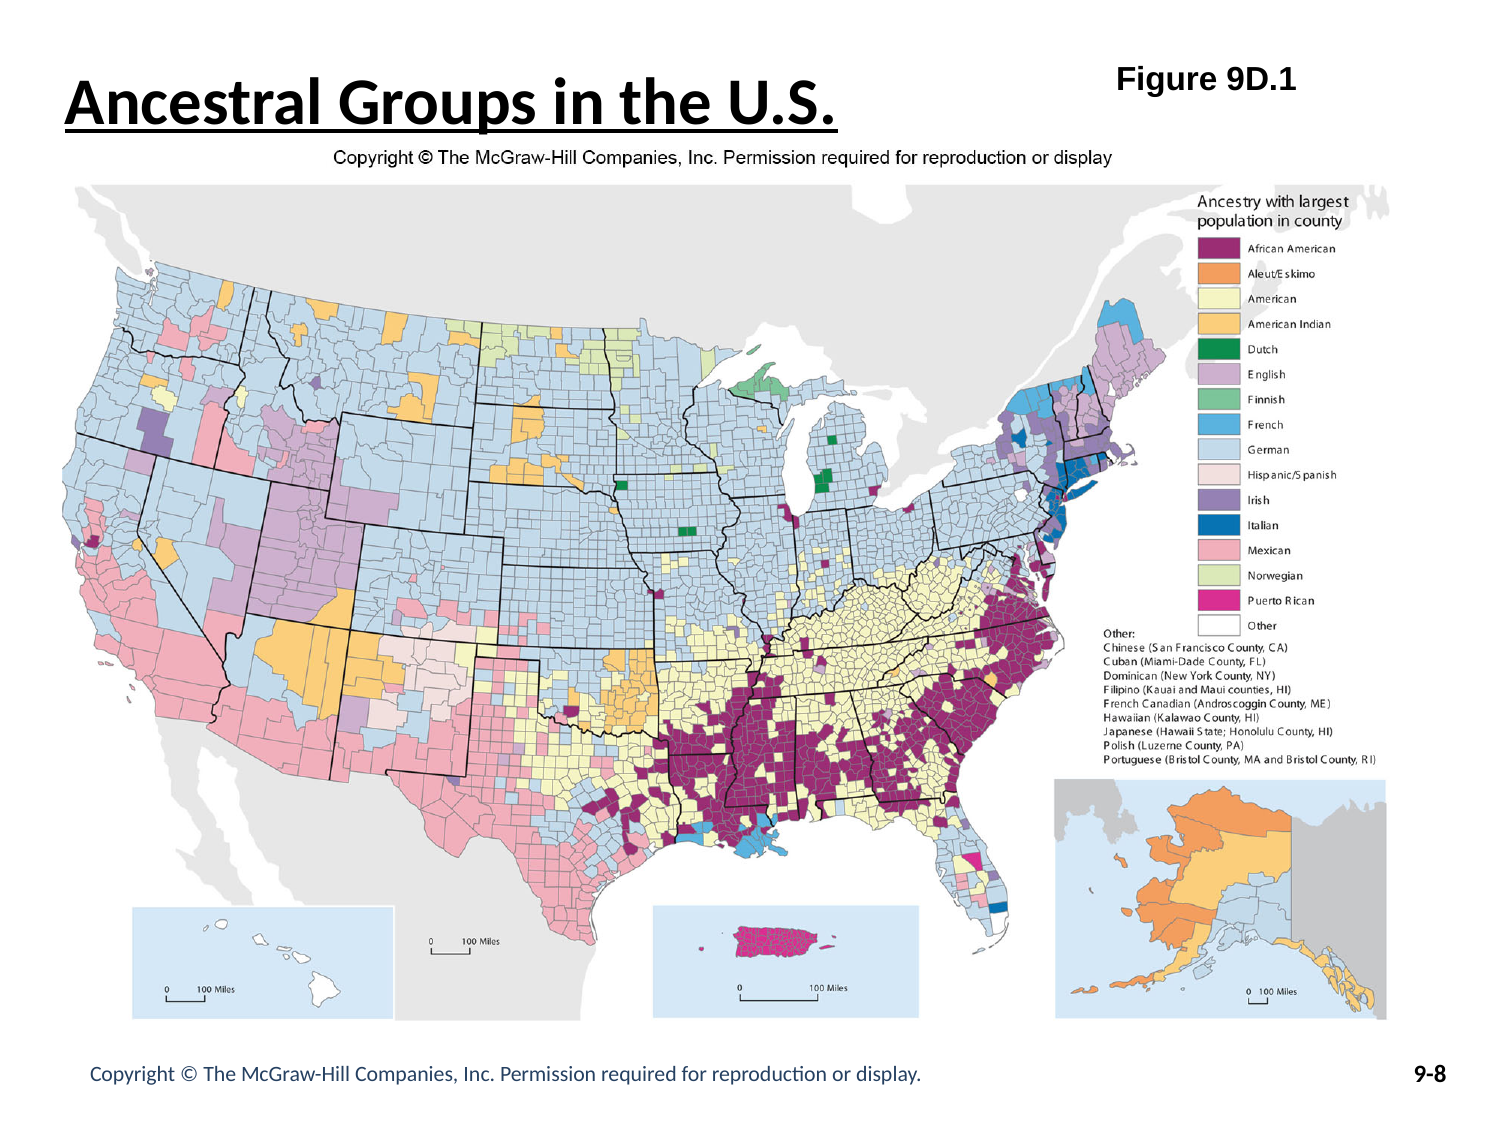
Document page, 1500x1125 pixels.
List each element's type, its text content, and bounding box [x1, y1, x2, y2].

picture [62, 149, 1390, 1021]
footer Copyright © The McGraw-Hill Companies, Inc. Permission required for reproduction or display. [75, 1042, 1038, 1103]
text_box Figure 9D.1 [1101, 49, 1313, 105]
slide_number 9-8 [1038, 1042, 1462, 1103]
text_box Ancestral Groups in the U.S. [49, 50, 875, 145]
